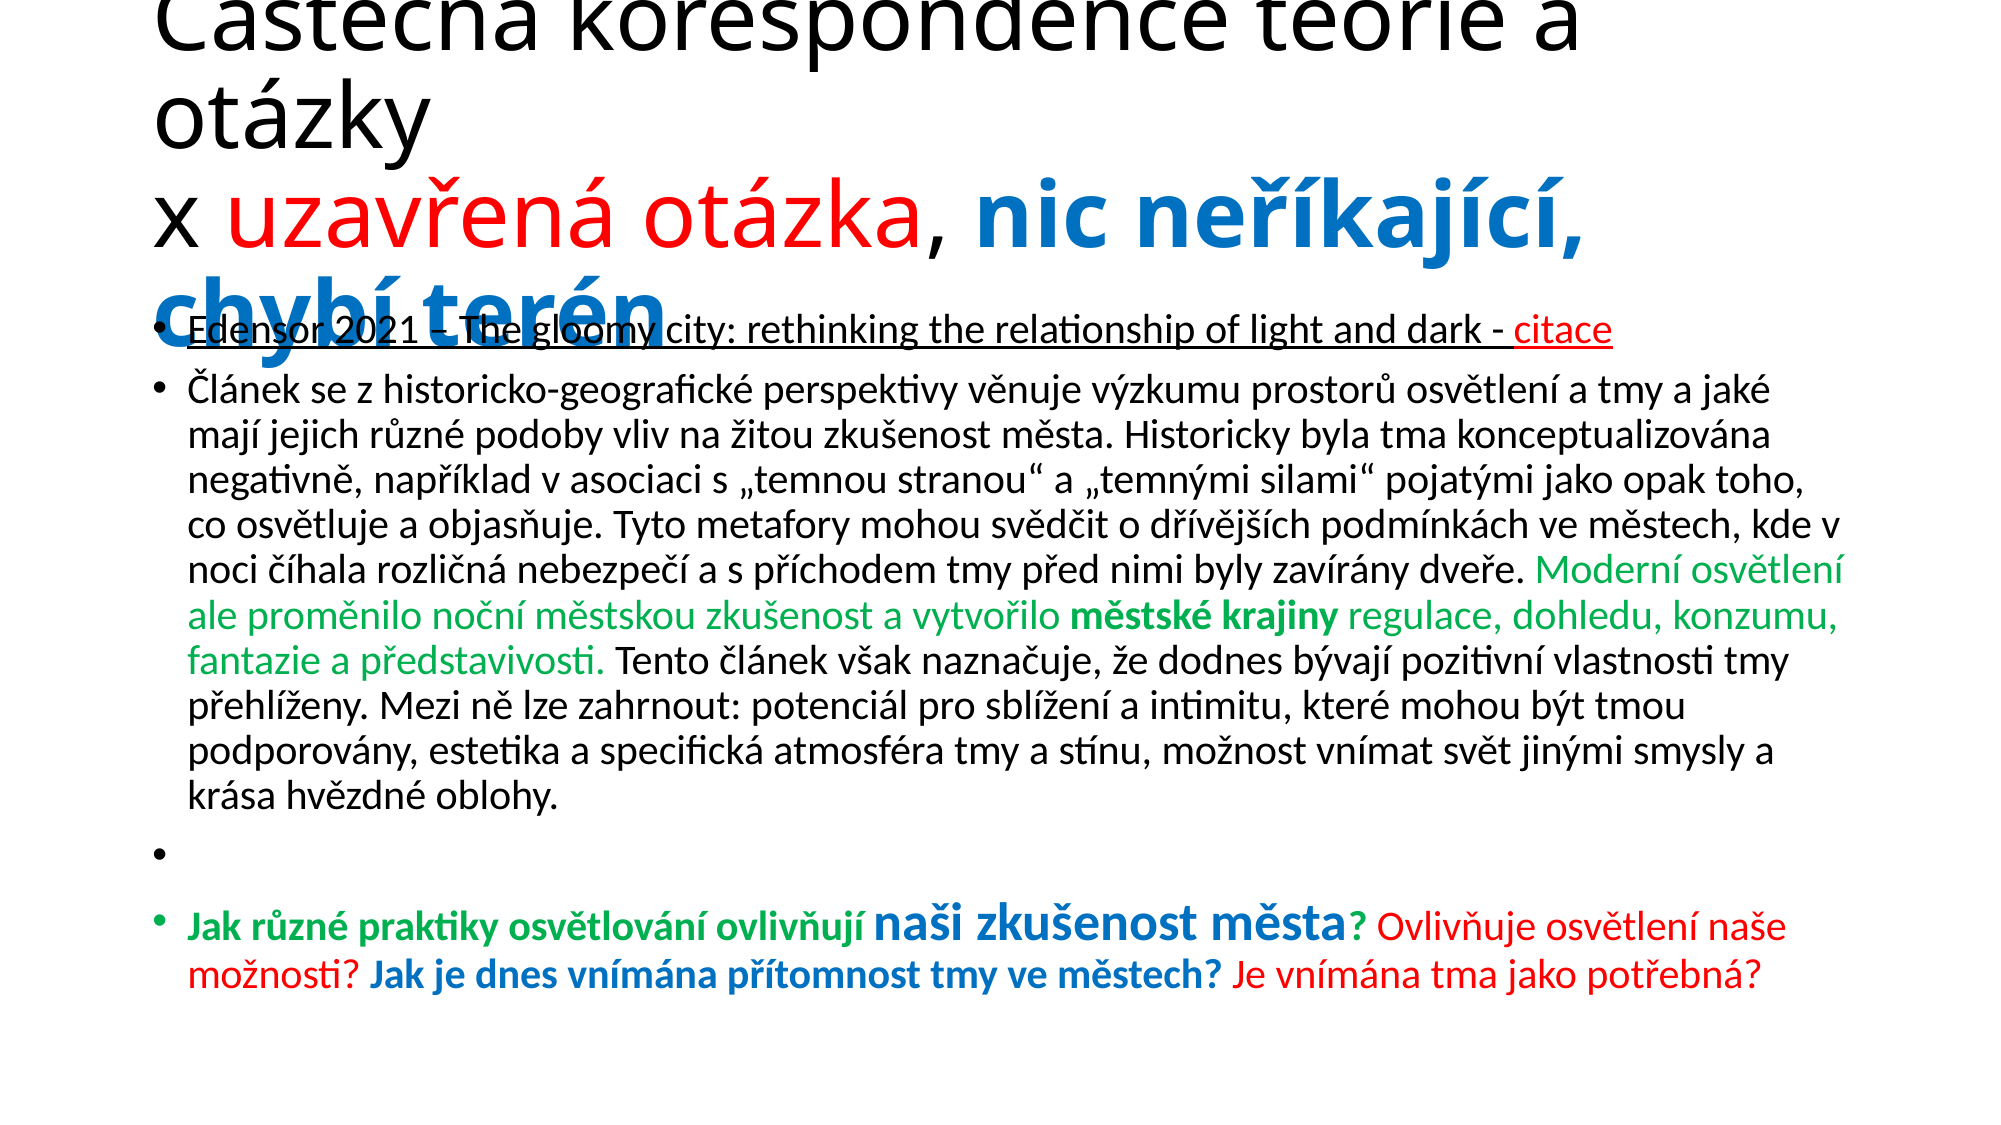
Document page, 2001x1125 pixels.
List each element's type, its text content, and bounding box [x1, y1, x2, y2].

list Edensor 2021 – The gloomy city: rethinking the relationship of light and dark - citace Článek se z historicko-geografické perspektivy věnuje výzkumu prostorů osvětlení a tmy a jaké mají jejich různé podoby vliv na žitou zkušenost města. Historicky byla tma konceptualizována negativně, například v asociaci s „temnou stranou“ a „temnými silami“ pojatými jako opak toho, co osvětluje a objasňuje. Tyto metafory mohou svědčit o dřívějších podmínkách ve městech, kde v noci číhala rozličná nebezpečí a s příchodem tmy před nimi byly zavírány dveře. Moderní osvětlení ale proměnilo noční městskou zkušenost a vytvořilo městské krajiny regulace, dohledu, konzumu, fantazie a představivosti. Tento článek však naznačuje, že dodnes bývají pozitivní vlastnosti tmy přehlíženy. Mezi ně lze zahrnout: potenciál pro sblížení a intimitu, které mohou být tmou podporovány, estetika a specifická atmosféra tmy a stínu, možnost vnímat svět jinými smysly a krása hvězdné oblohy. Jak různé praktiky osvětlování ovlivňují naši zkušenost města? Ovlivňuje osvětlení naše možnosti? Jak je dnes vnímána přítomnost tmy ve městech? Je vnímána tma jako potřebná? [137, 299, 1863, 1014]
title Částečná korespondence teorie a otázky x uzavřená otázka, nic neříkající, chybí terén [137, 59, 1863, 278]
